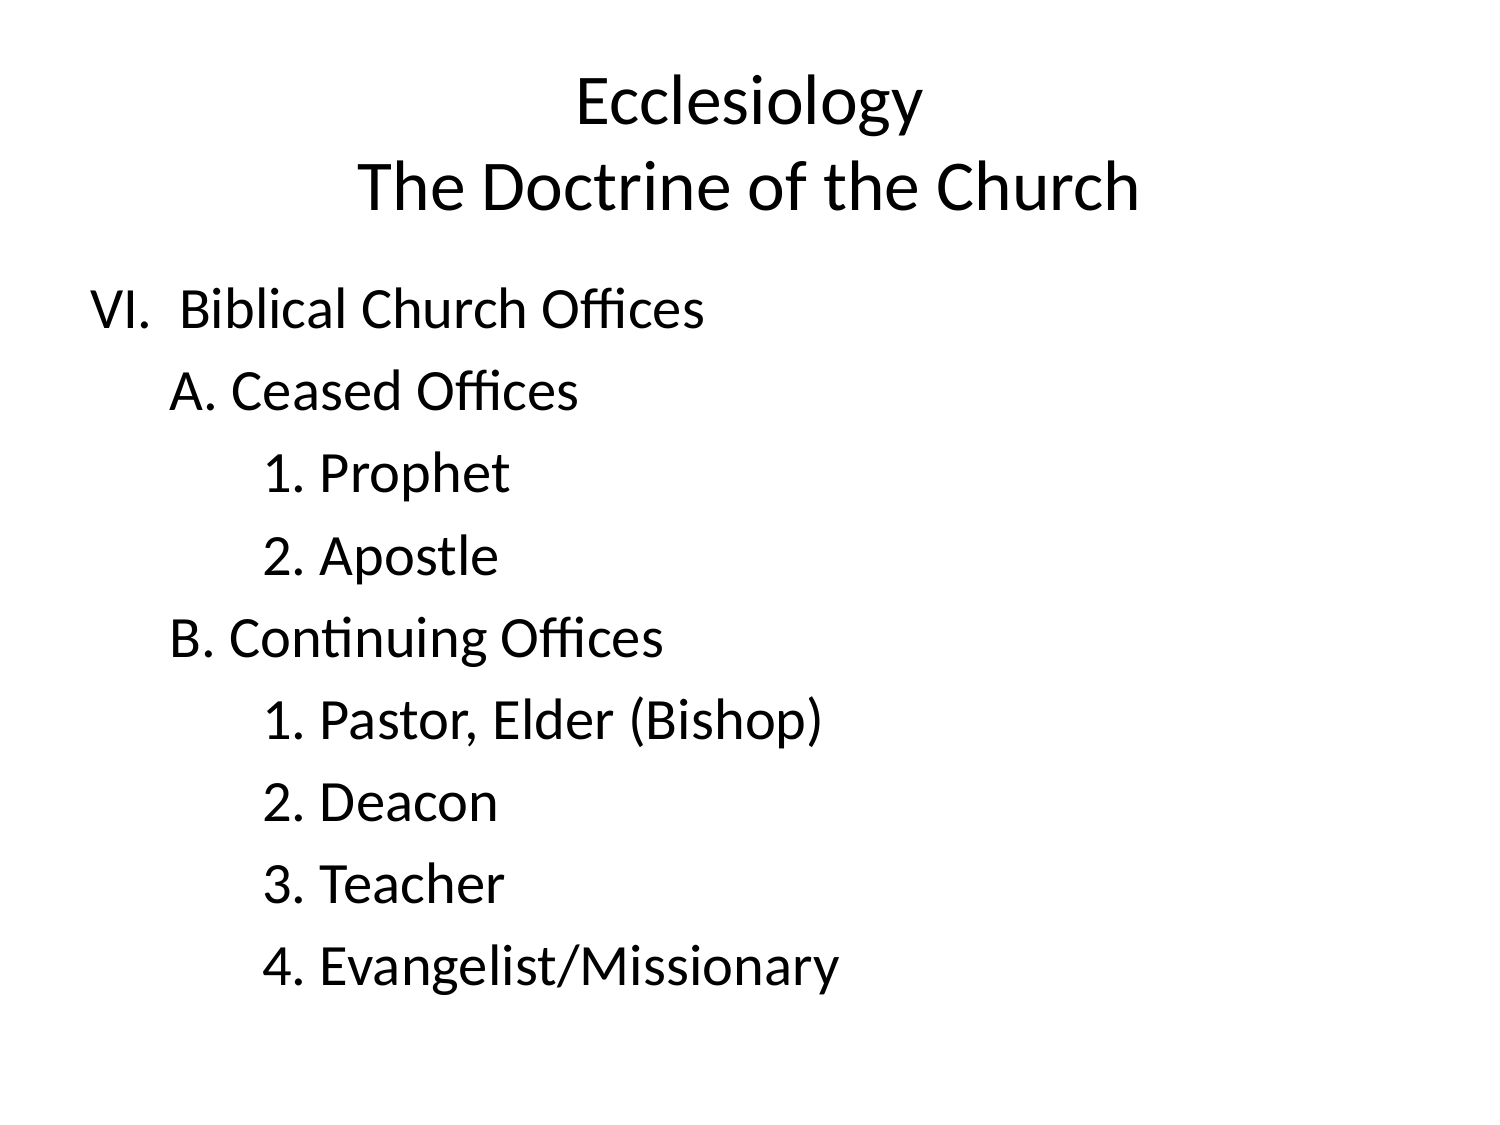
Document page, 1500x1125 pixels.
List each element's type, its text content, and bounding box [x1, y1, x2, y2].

list Biblical Church Offices A. Ceased Offices 1. Prophet 2. Apostle B. Continuing Offices 1. Pastor, Elder (Bishop) 2. Deacon 3. Teacher 4. Evangelist/Missionary [75, 262, 1425, 1005]
title Ecclesiology The Doctrine of the Church [75, 45, 1425, 233]
